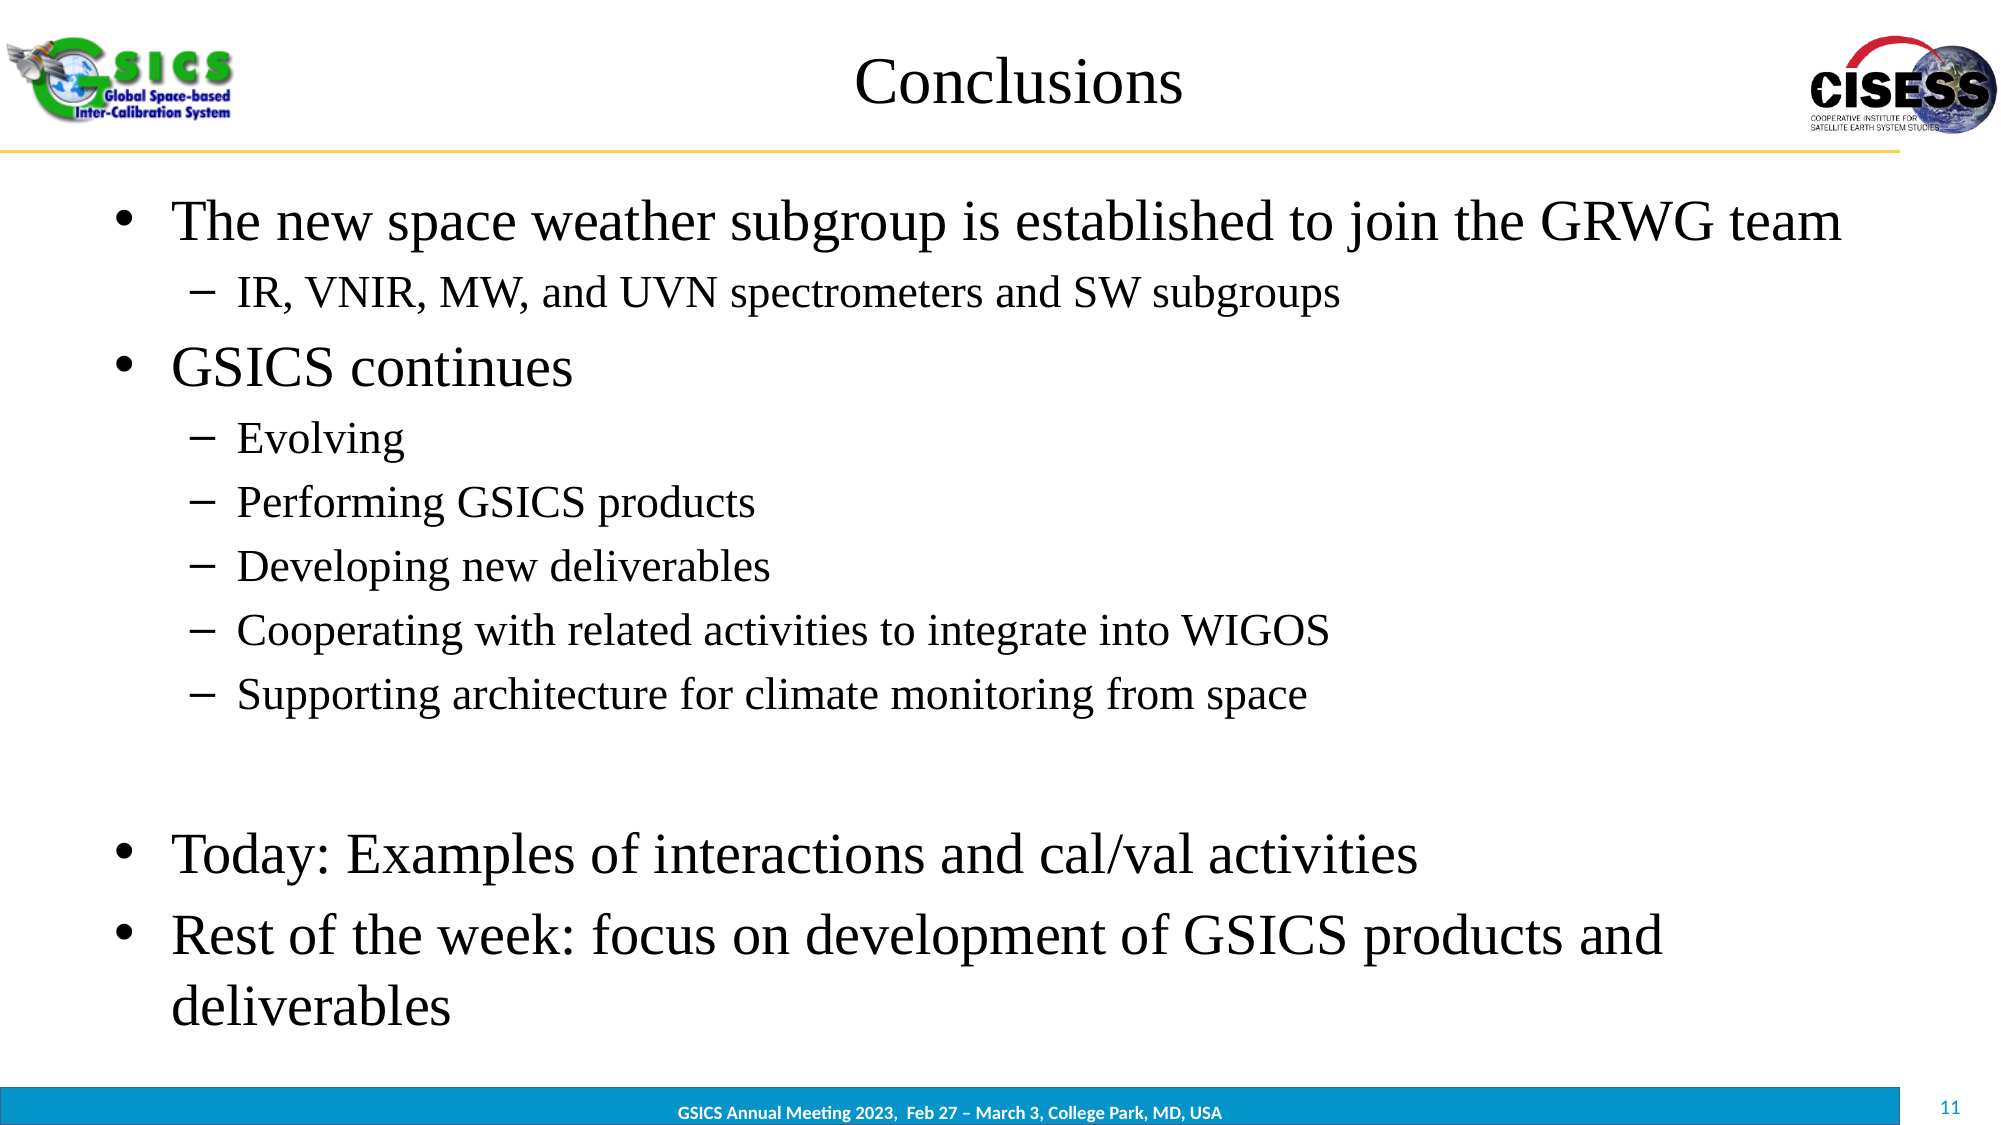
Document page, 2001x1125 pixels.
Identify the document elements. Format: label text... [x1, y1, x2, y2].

picture [1807, 31, 2000, 138]
title Conclusions [262, 26, 1778, 128]
list The new space weather subgroup is established to join the GRWG team IR, VNIR, MW, and UVN spectrometers and SW subgroups GSICS continues Evolving Performing GSICS products Developing new deliverables Cooperating with related activities to integrate into WIGOS Supporting architecture for climate monitoring from space Today: Examples of interactions and cal/val activities Rest of the week: focus on development of GSICS products and deliverables [99, 174, 1900, 1075]
picture [0, 31, 237, 125]
